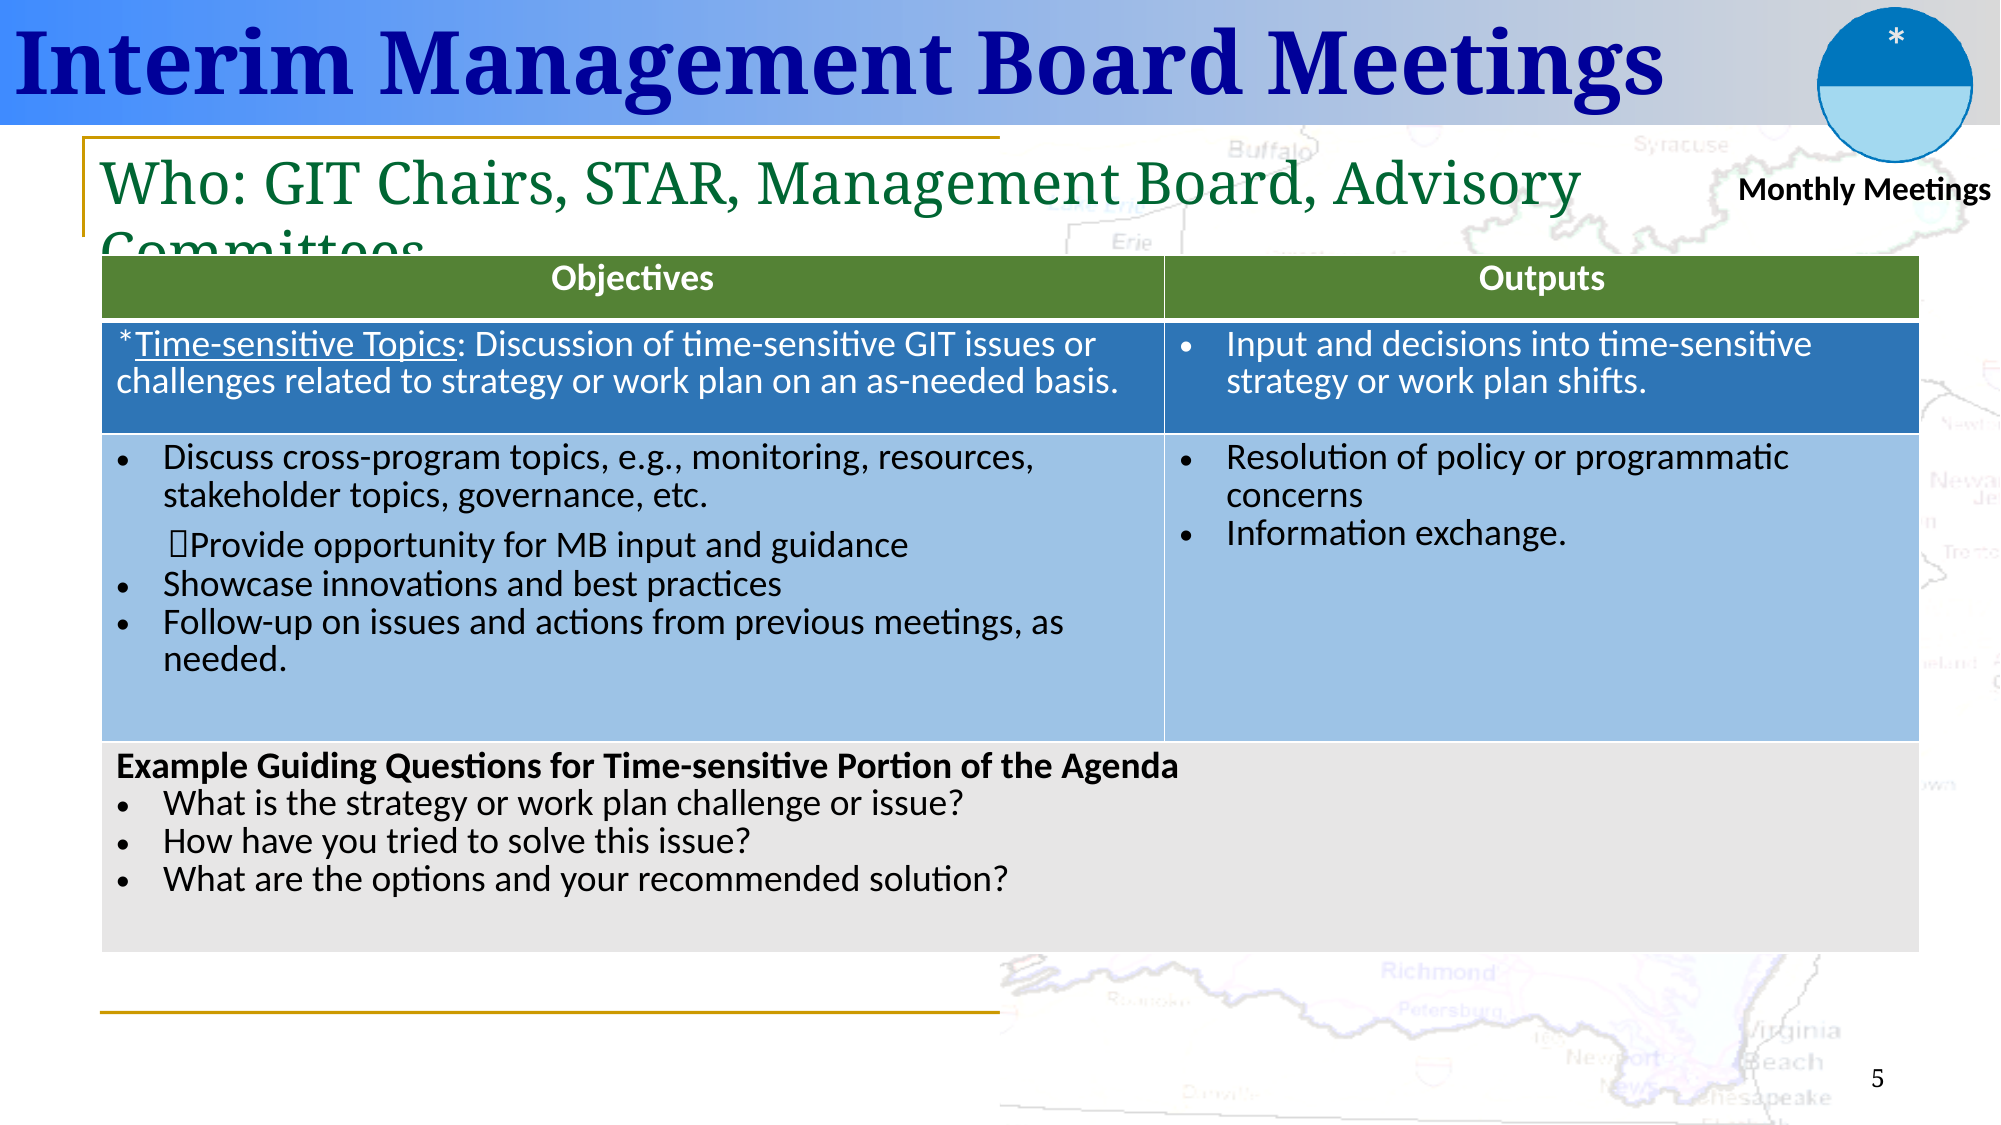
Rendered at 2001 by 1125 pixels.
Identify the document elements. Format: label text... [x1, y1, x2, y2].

table_header Objectives [102, 256, 1164, 318]
text_box Interim Management Board Meetings [0, 0, 2000, 120]
table_cell Discuss cross-program topics, e.g., monitoring, resources, stakeholder topics, governance, etc. Provide opportunity for MB input and guidance Showcase innovations and best practices Follow-up on issues and actions from previous meetings, as needed. [102, 435, 1164, 741]
table_cell Example Guiding Questions for Time-sensitive Portion of the Agenda What is the strategy or work plan challenge or issue? How have you tried to solve this issue? What are the options and your recommended solution? [102, 743, 1919, 952]
table_cell Input and decisions into time-sensitive strategy or work plan shifts. [1165, 323, 1919, 433]
text_box Monthly Meetings [1689, 159, 2000, 215]
slide_number 5 [1433, 1029, 1901, 1105]
table_cell *Time-sensitive Topics: Discussion of time-sensitive GIT issues or challenges related to strategy or work plan on an as-needed basis. [102, 323, 1164, 433]
text_box Who: GIT Chairs, STAR, Management Board, Advisory Committees [84, 139, 1790, 357]
picture [1815, 5, 1974, 165]
table_cell Resolution of policy or programmatic concerns Information exchange. [1165, 435, 1919, 741]
table_header Outputs [1165, 256, 1919, 318]
